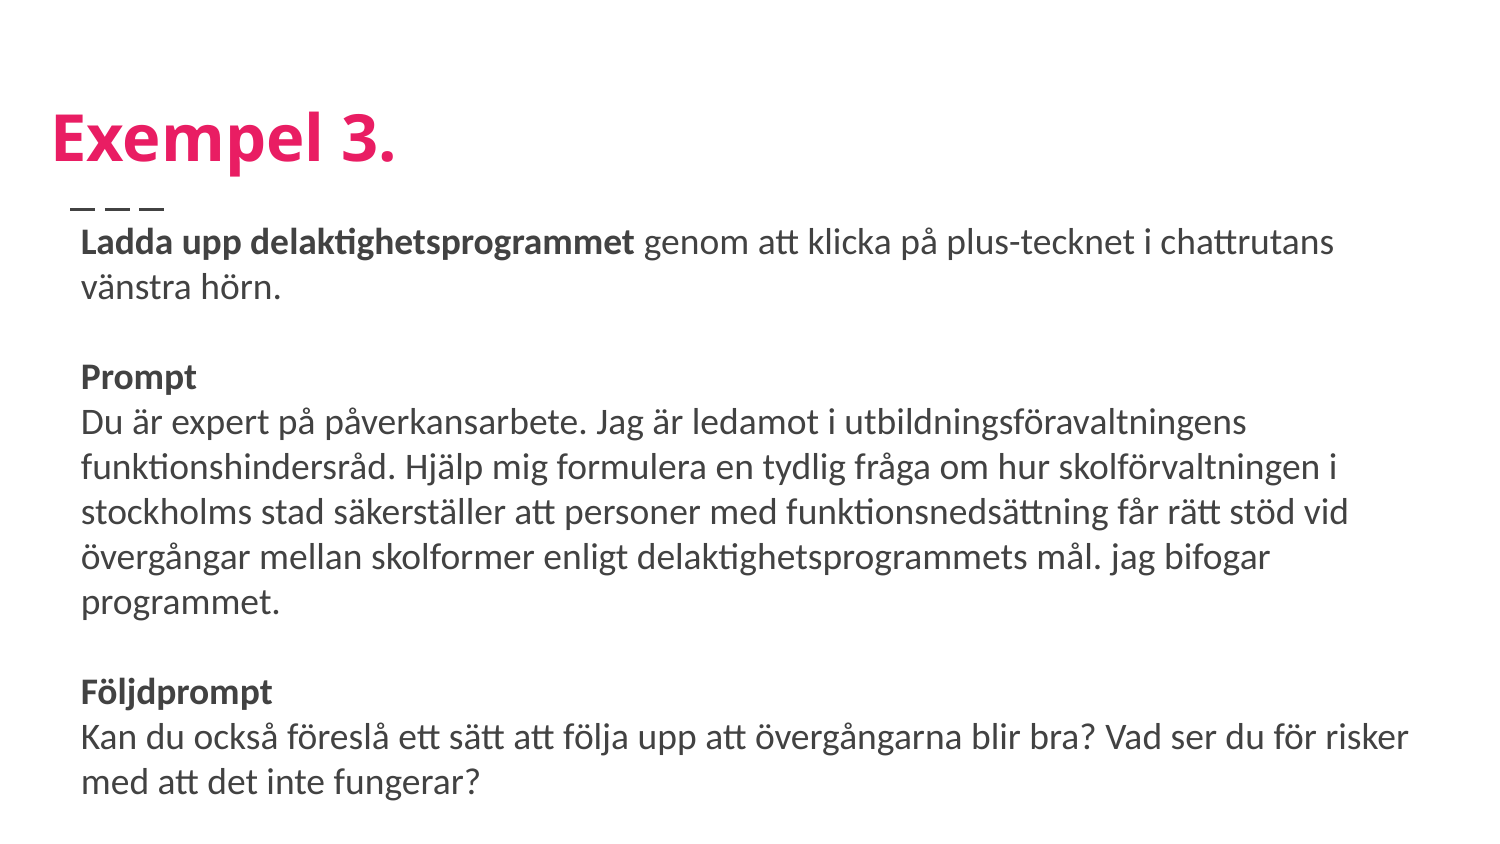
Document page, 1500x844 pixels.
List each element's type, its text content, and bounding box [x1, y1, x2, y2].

text_box Ladda upp delaktighetsprogrammet genom att klicka på plus-tecknet i chattrutans vänstra hörn. Prompt Du är expert på påverkansarbete. Jag är ledamot i utbildningsföravaltningens funktionshindersråd. Hjälp mig formulera en tydlig fråga om hur skolförvaltningen i stockholms stad säkerställer att personer med funktionsnedsättning får rätt stöd vid övergångar mellan skolformer enligt delaktighetsprogrammets mål. jag bifogar programmet. Följdprompt Kan du också föreslå ett sätt att följa upp att övergångarna blir bra? Vad ser du för risker med att det inte fungerar? [65, 201, 1464, 651]
title Exempel 3. [35, 69, 1433, 190]
